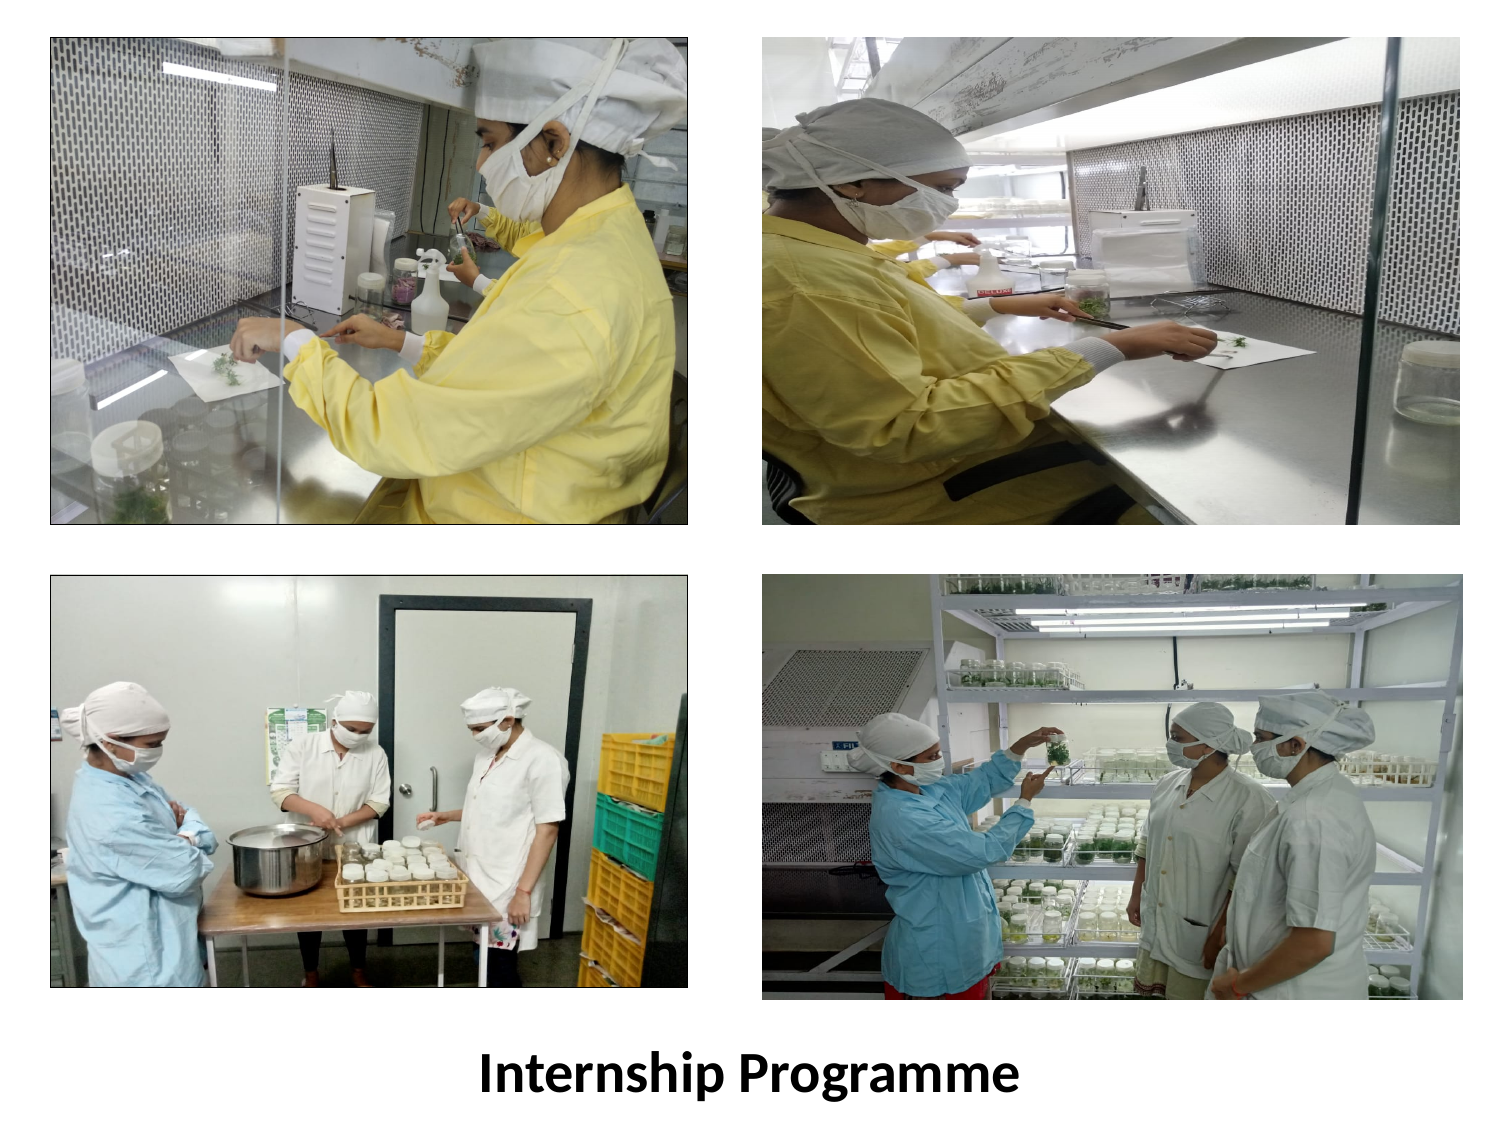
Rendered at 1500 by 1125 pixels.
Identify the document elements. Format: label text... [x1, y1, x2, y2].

picture [762, 37, 1460, 526]
picture [762, 574, 1463, 1001]
title Internship Programme [0, 1012, 1500, 1125]
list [49, 37, 688, 526]
picture [49, 574, 688, 988]
